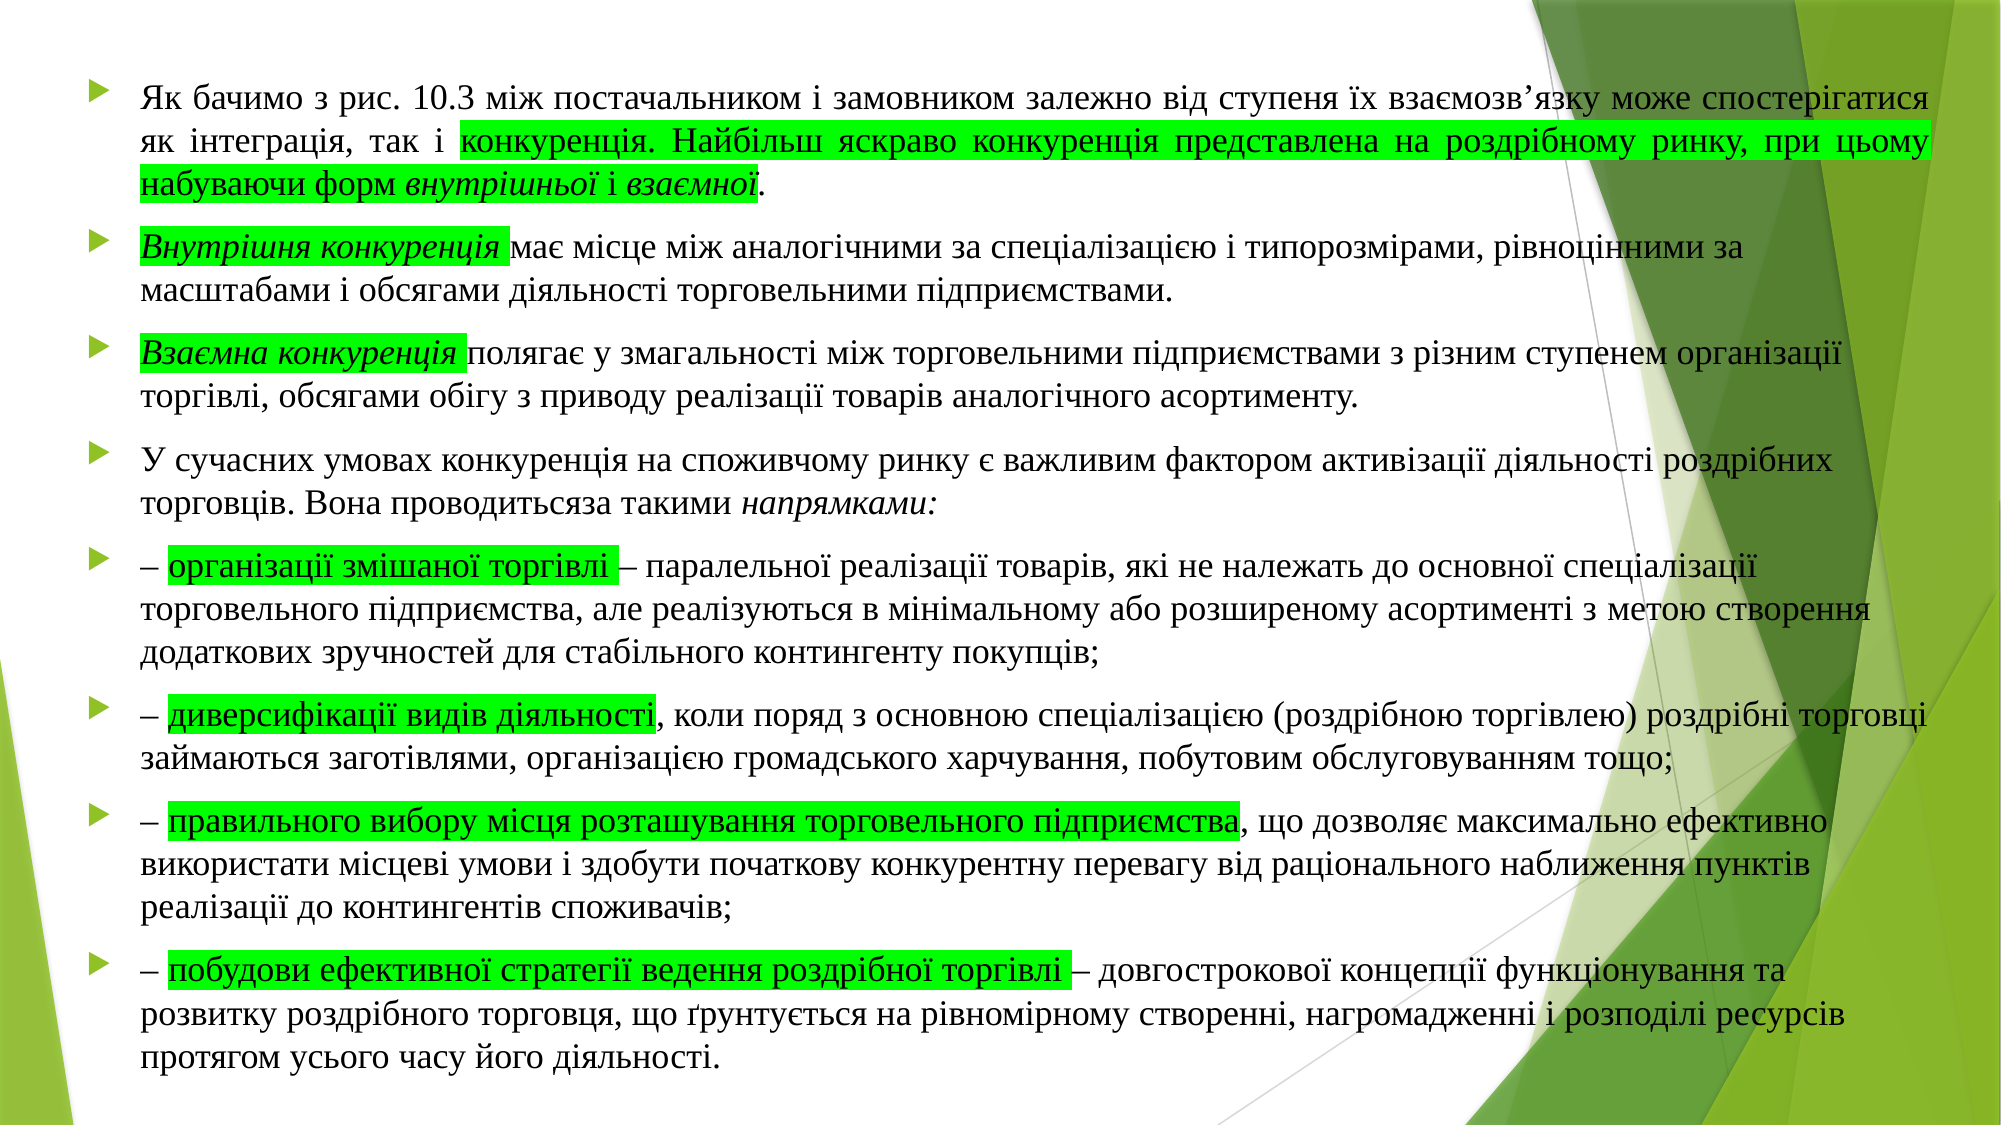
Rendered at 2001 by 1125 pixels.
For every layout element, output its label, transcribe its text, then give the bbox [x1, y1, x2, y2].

list Як бачимо з рис. 10.3 між постачальником і замовником залежно від ступеня їх взаємозв’язку може спостерігатися як інтеграція, так і конкуренція. Найбільш яскраво конкуренція представлена на роздрібному ринку, при цьому набуваючи форм внутрішньої і взаємної. Внутрішня конкуренція має місце між аналогічними за спеціалізацією і типорозмірами, рівноцінними за масштабами і обсягами діяльності торговельними підприємствами. Взаємна конкуренція полягає у змагальності між торговельними підприємствами з різним ступенем організації торгівлі, обсягами обігу з приводу реалізації товарів аналогічного асортименту. У сучасних умовах конкуренція на споживчому ринку є важливим фактором активізації діяльності роздрібних торговців. Вона проводитьсяза такими напрямками: – організації змішаної торгівлі – паралельної реалізації товарів, які не належать до основної спеціалізації торговельного підприємства, але реалізуються в мінімальному або розширеному асортименті з метою створення додаткових зручностей для стабільного контингенту покупців; – диверсифікації видів діяльності, коли поряд з основною спеціалізацією (роздрібною торгівлею) роздрібні торговці займаються заготівлями, організацією громадського харчування, побутовим обслуговуванням тощо; – правильного вибору місця розташування торговельного підприємства, що дозволяє максимально ефективно використати місцеві умови і здобути початкову конкурентну перевагу від раціонального наближення пунктів реалізації до контингентів споживачів; – побудови ефективної стратегії ведення роздрібної торгівлі – довгострокової концепції функціонування та розвитку роздрібного торговця, що ґрунтується на рівномірному створенні, нагромадженні і розподілі ресурсів протягом усього часу його діяльності. [71, 65, 1947, 1092]
